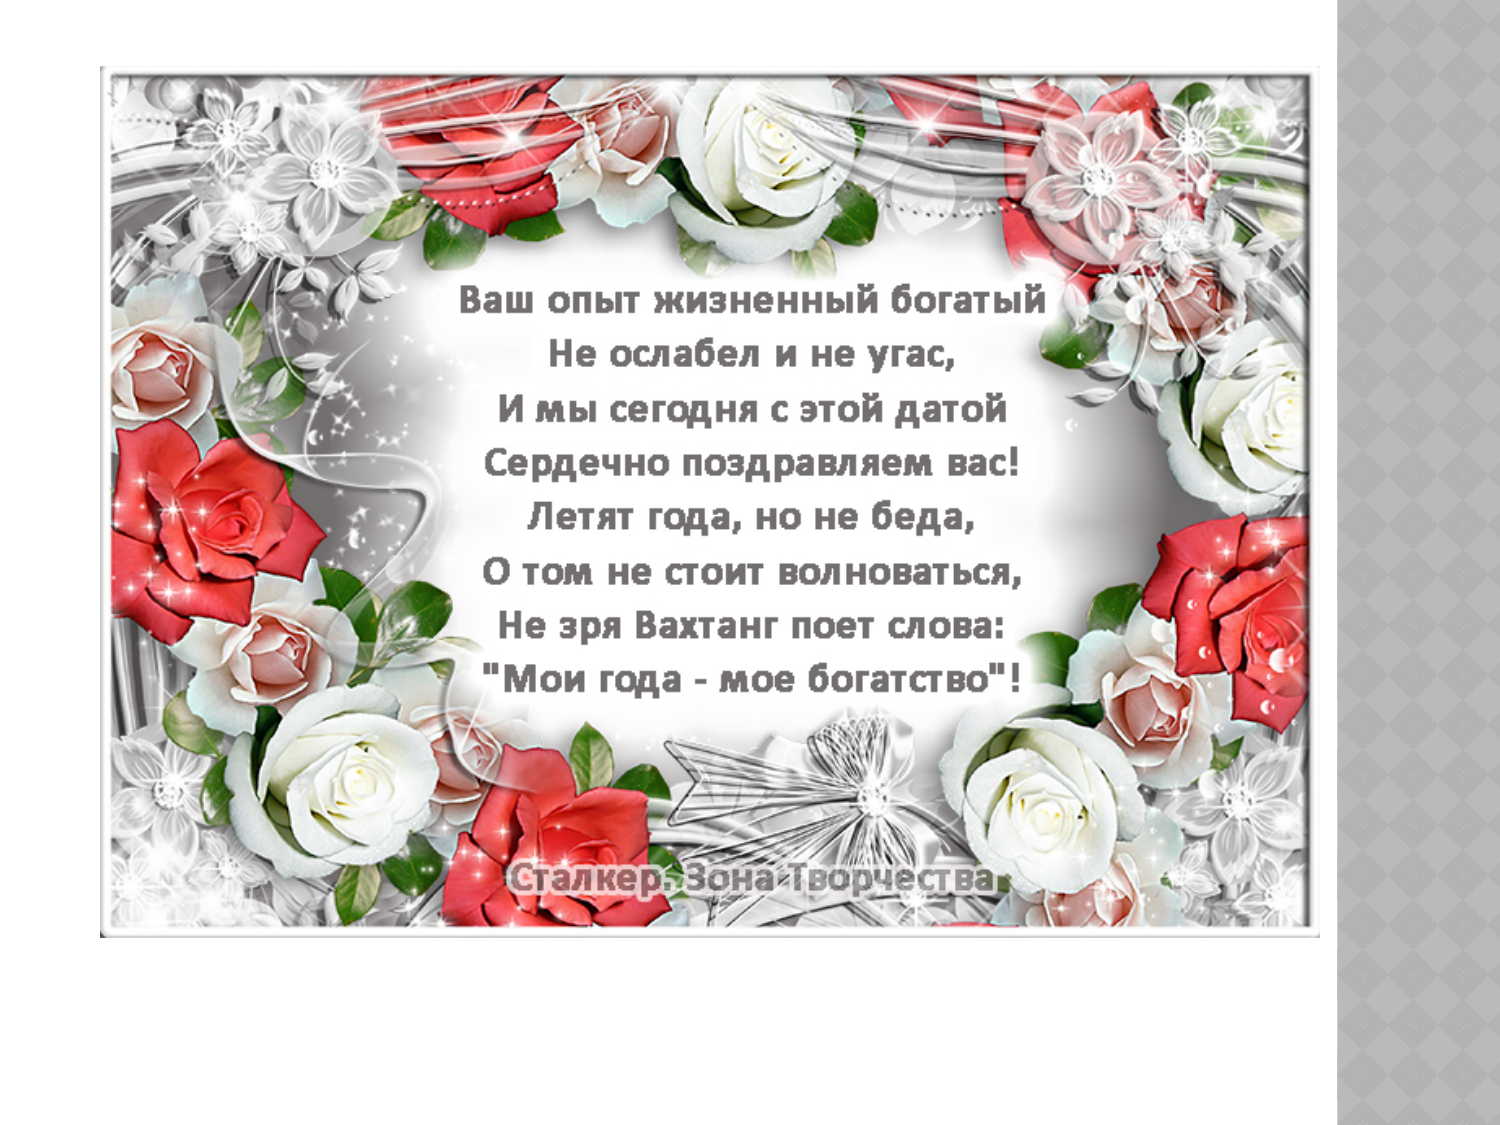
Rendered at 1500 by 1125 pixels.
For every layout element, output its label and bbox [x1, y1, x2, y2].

list [99, 65, 1320, 938]
